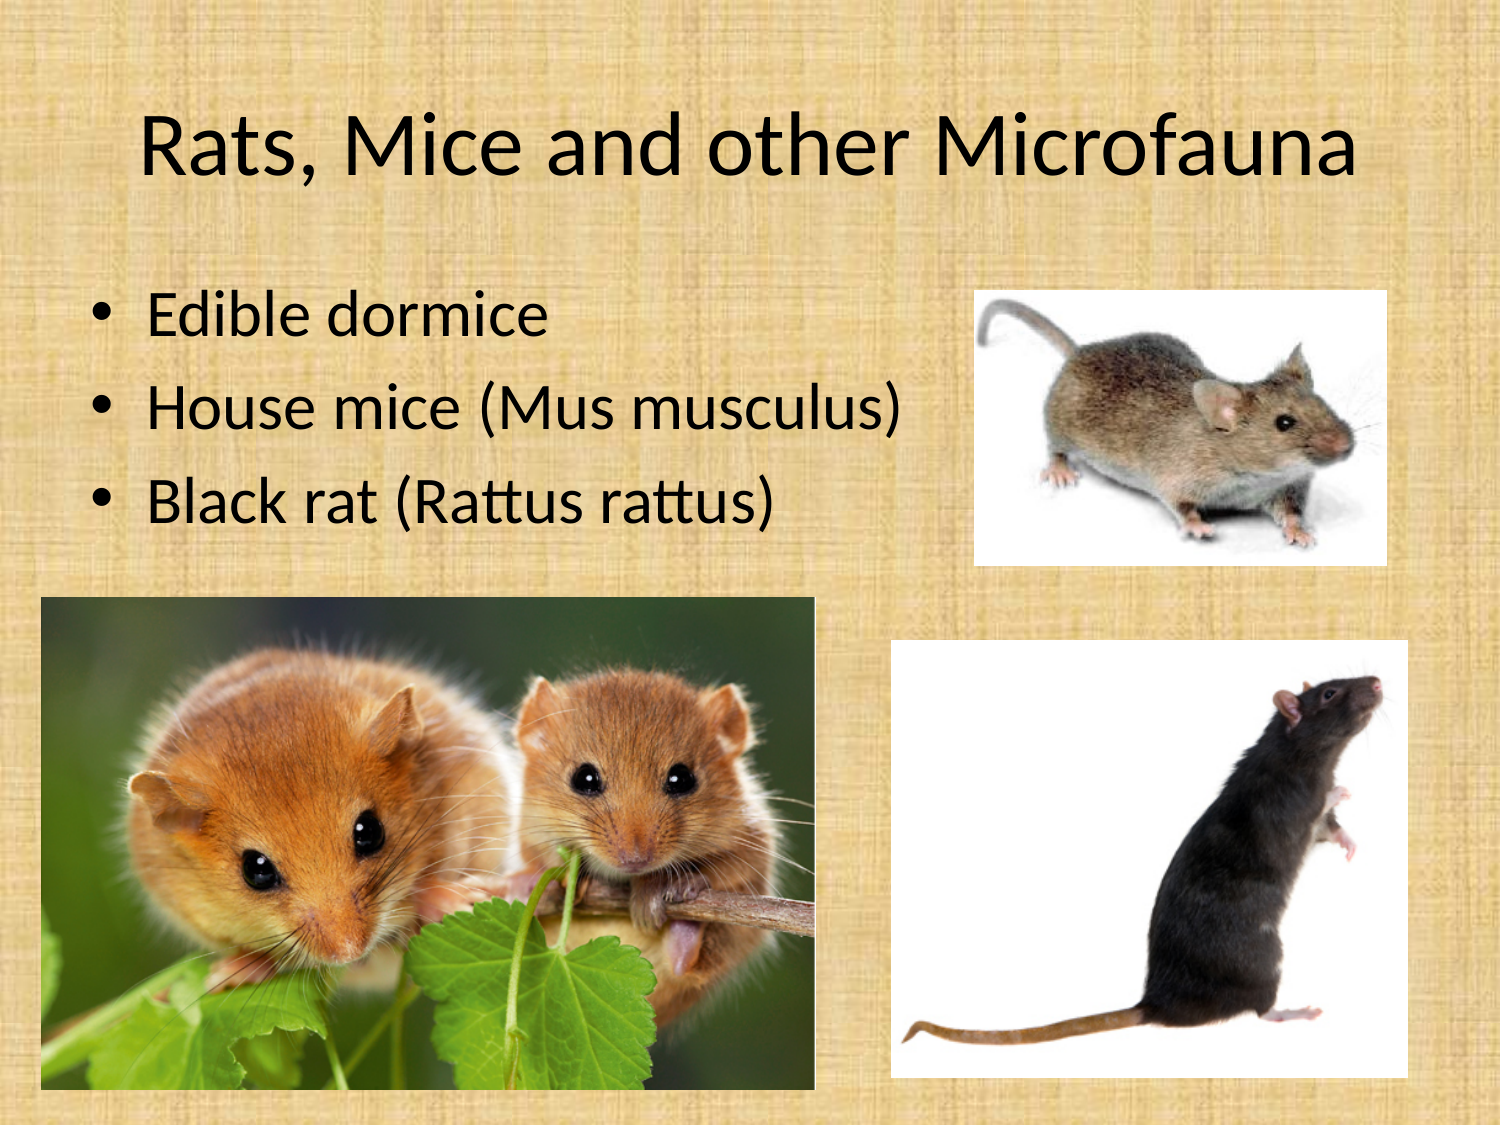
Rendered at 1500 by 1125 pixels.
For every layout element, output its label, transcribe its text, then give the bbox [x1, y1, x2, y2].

list Edible dormice House mice (Mus musculus) Black rat (Rattus rattus) [75, 262, 1425, 1005]
title Rats, Mice and other Microfauna [75, 45, 1425, 233]
picture [0, 0, 1500, 1125]
